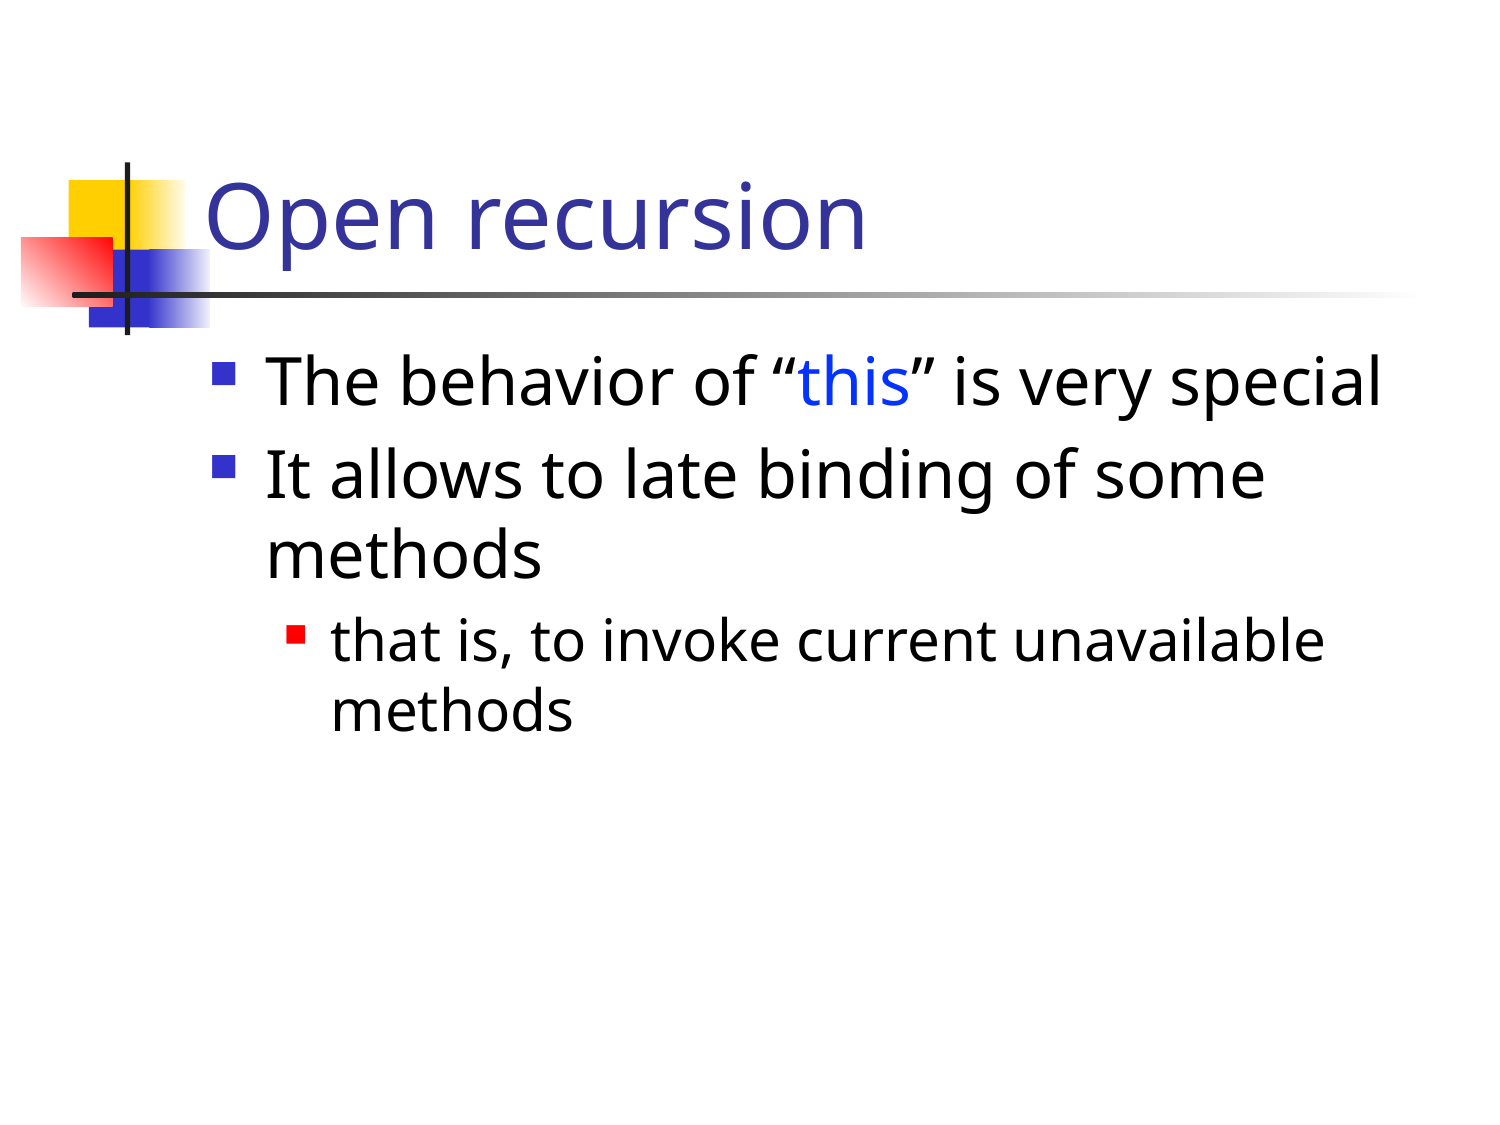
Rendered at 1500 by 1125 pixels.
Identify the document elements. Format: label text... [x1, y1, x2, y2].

list The behavior of “this” is very special It allows to late binding of some methods that is, to invoke current unavailable methods [193, 331, 1469, 1006]
title Open recursion [188, 35, 1468, 275]
